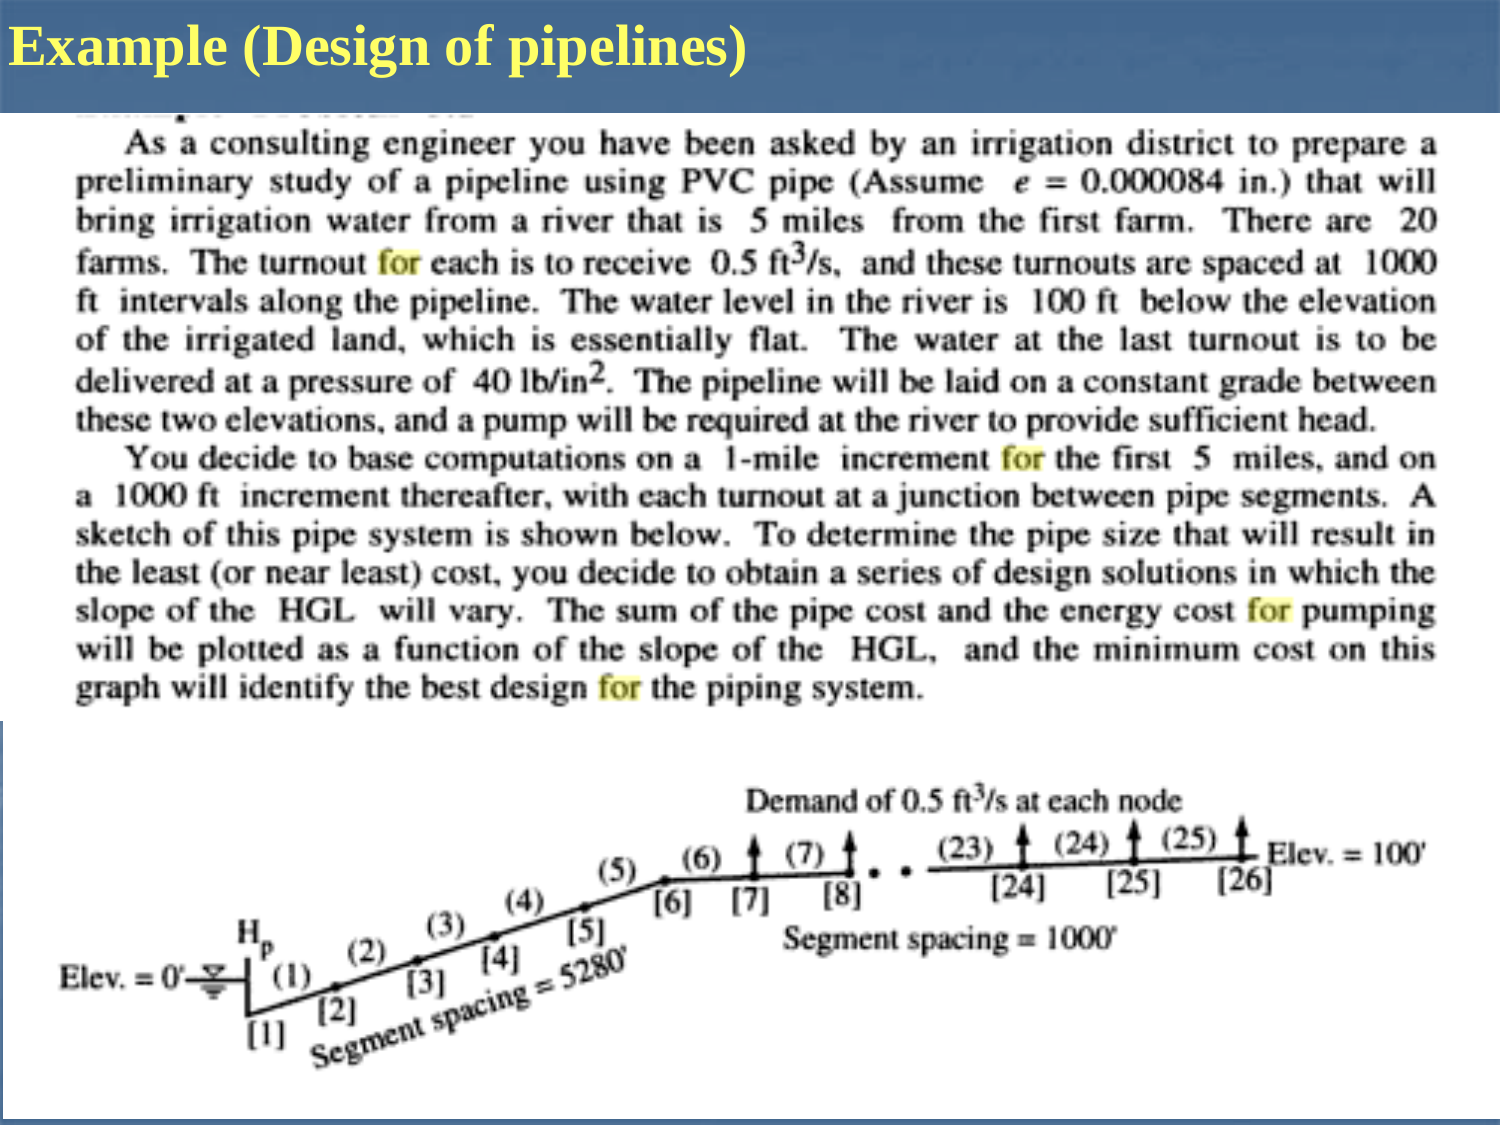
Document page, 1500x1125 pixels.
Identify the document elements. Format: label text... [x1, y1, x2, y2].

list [0, 113, 1500, 717]
text_box Example (Design of pipelines) [0, 0, 951, 85]
picture [3, 715, 1500, 1119]
